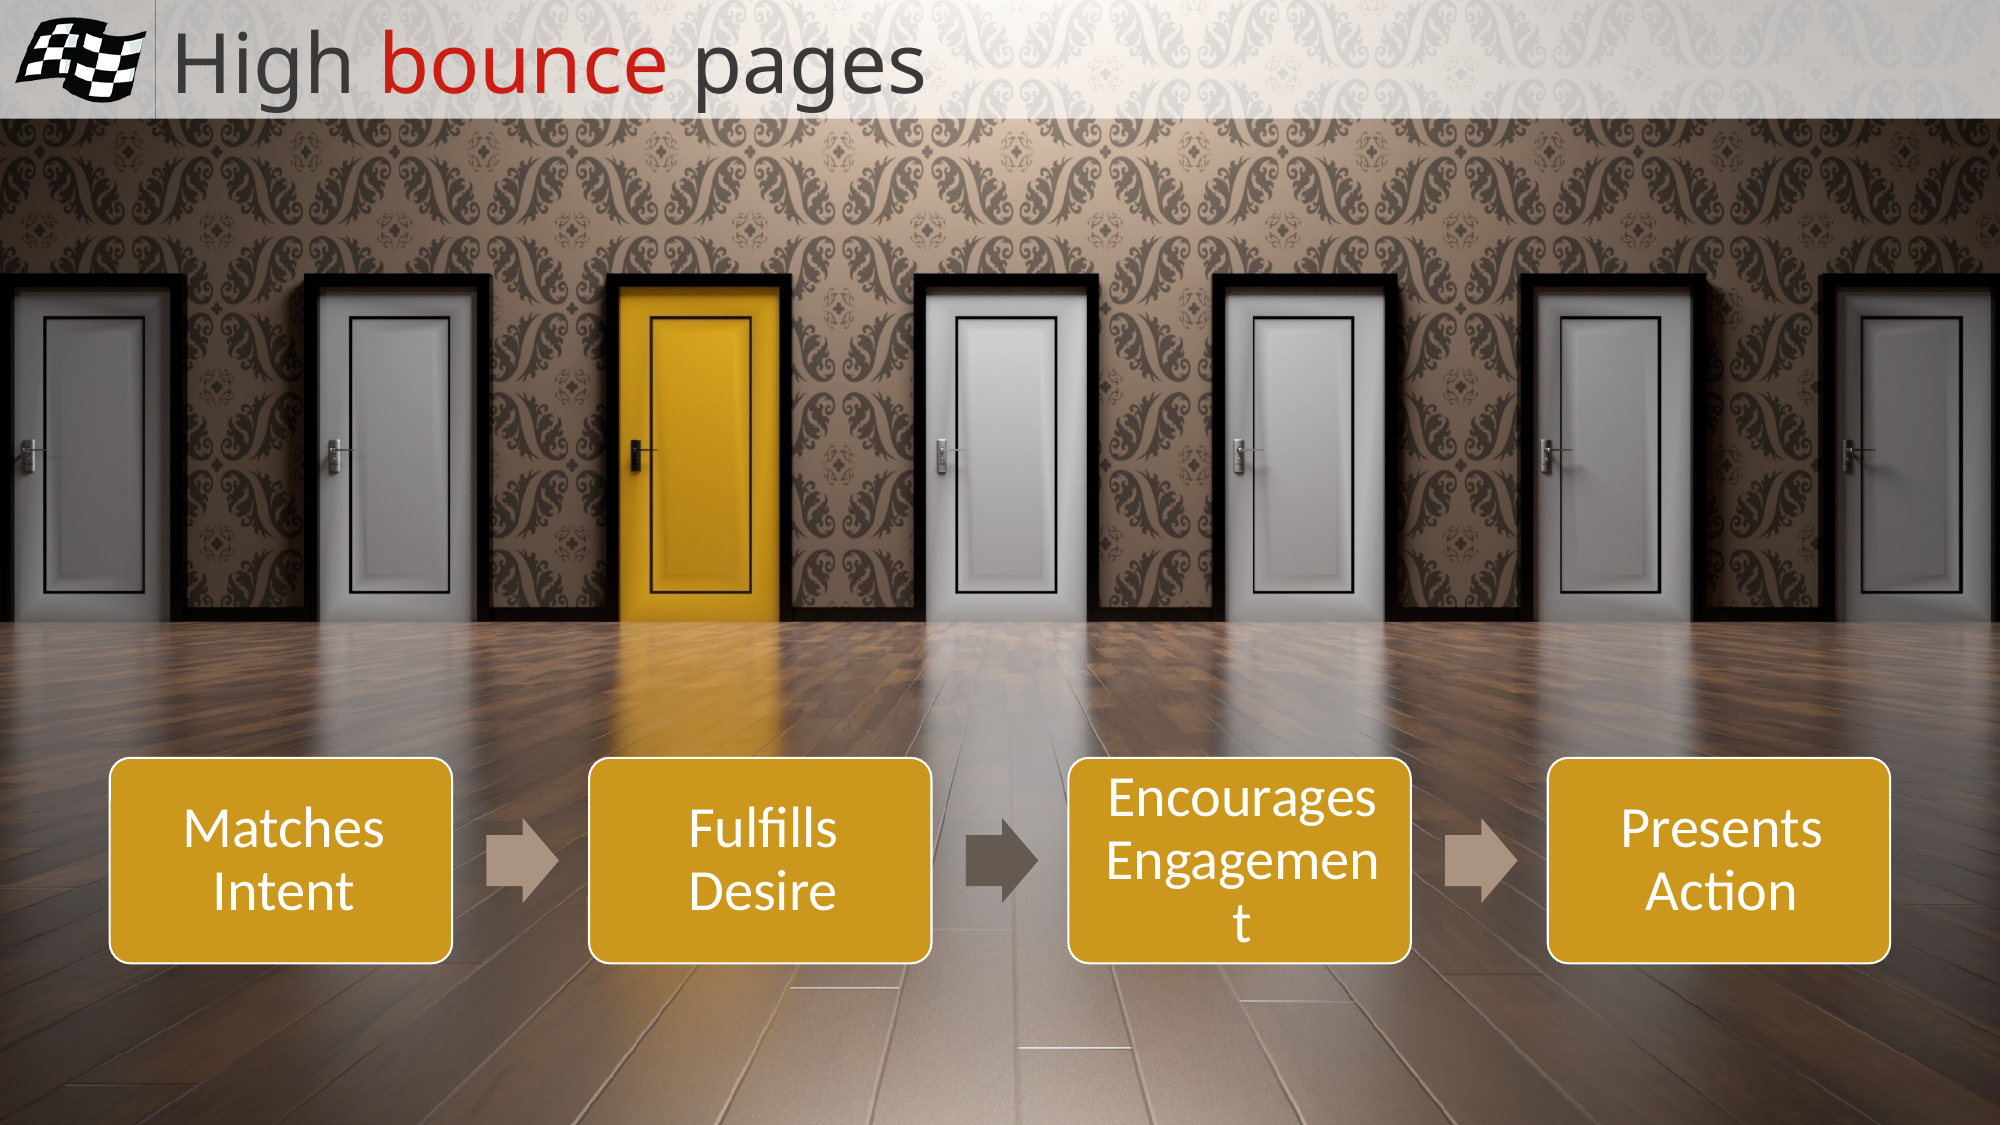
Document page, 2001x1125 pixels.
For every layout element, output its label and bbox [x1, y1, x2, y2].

text_box [108, 712, 1891, 1009]
picture [0, 0, 2000, 1125]
text_box [0, 0, 156, 119]
